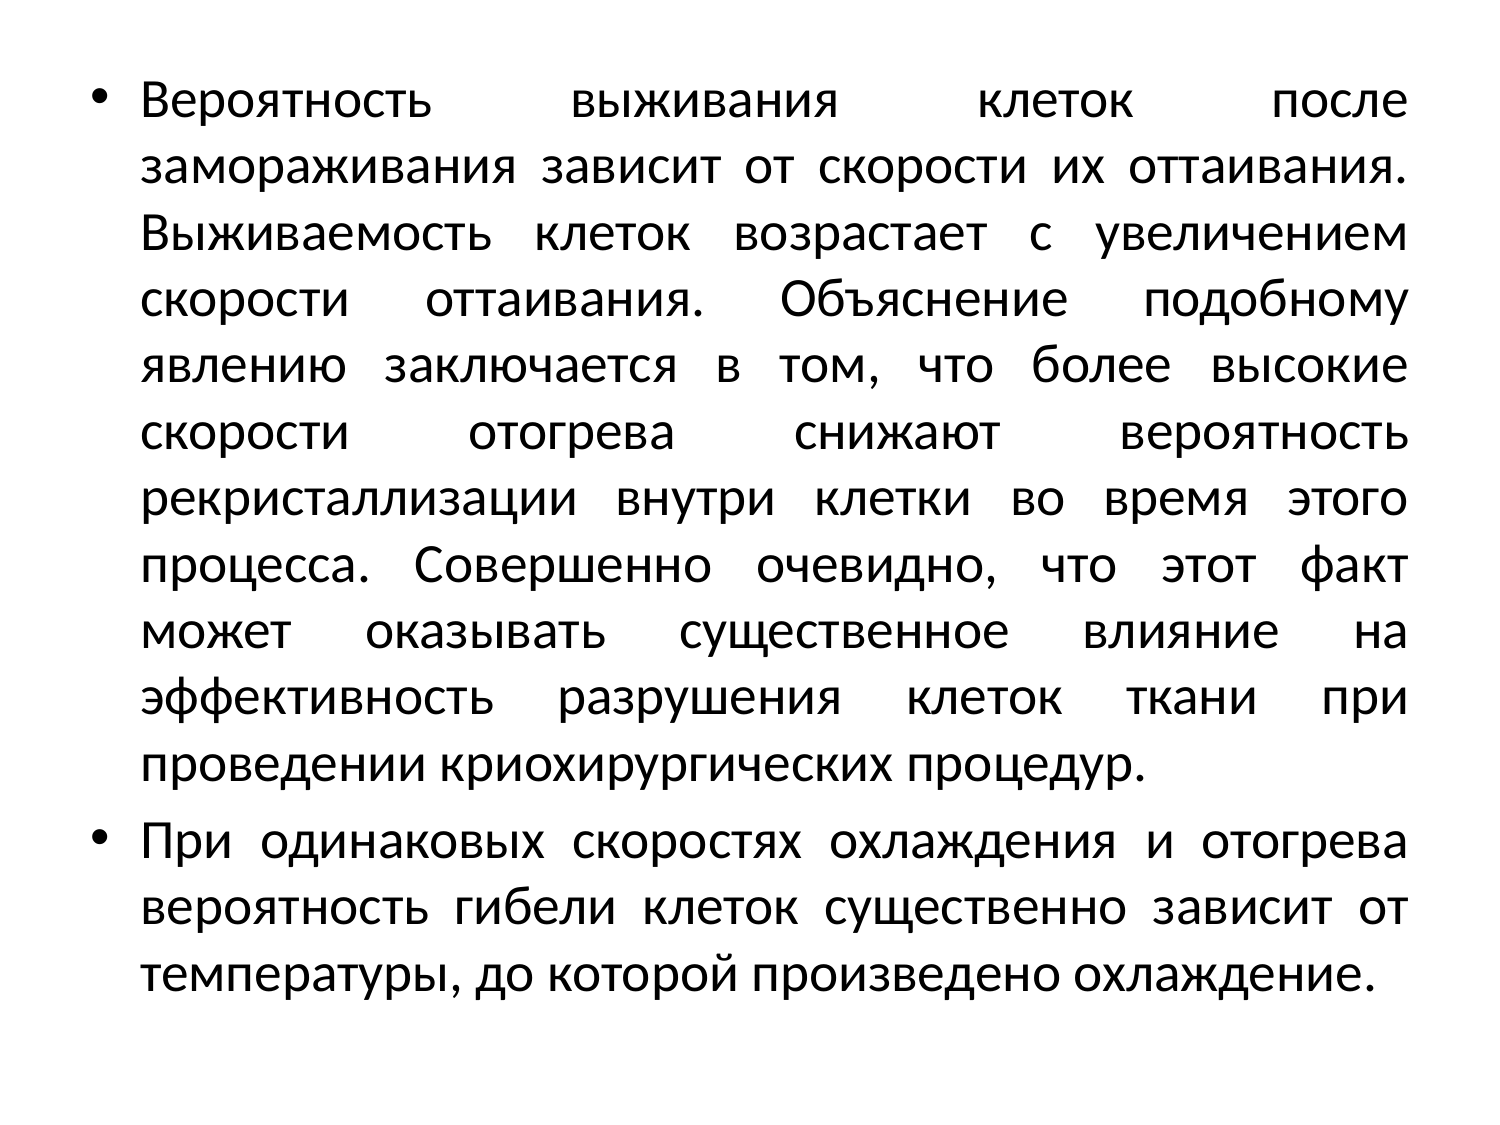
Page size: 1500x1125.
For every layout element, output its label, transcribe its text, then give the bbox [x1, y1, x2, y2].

list Вероятность выживания клеток после замораживания зависит от скорости их оттаивания. Выживаемость клеток возрастает с увеличением скорости оттаивания. Объяснение подобному явлению заключается в том, что более высокие скорости отогрева снижают вероятность рекристаллизации внутри клетки во время этого процесса. Совершенно очевидно, что этот факт может оказывать существенное влияние на эффективность разрушения клеток ткани при проведении криохирургических процедур. При одинаковых скоростях охлаждения и отогрева вероятность гибели клеток существенно зависит от температуры, до которой произведено охлаждение. [75, 54, 1425, 1071]
